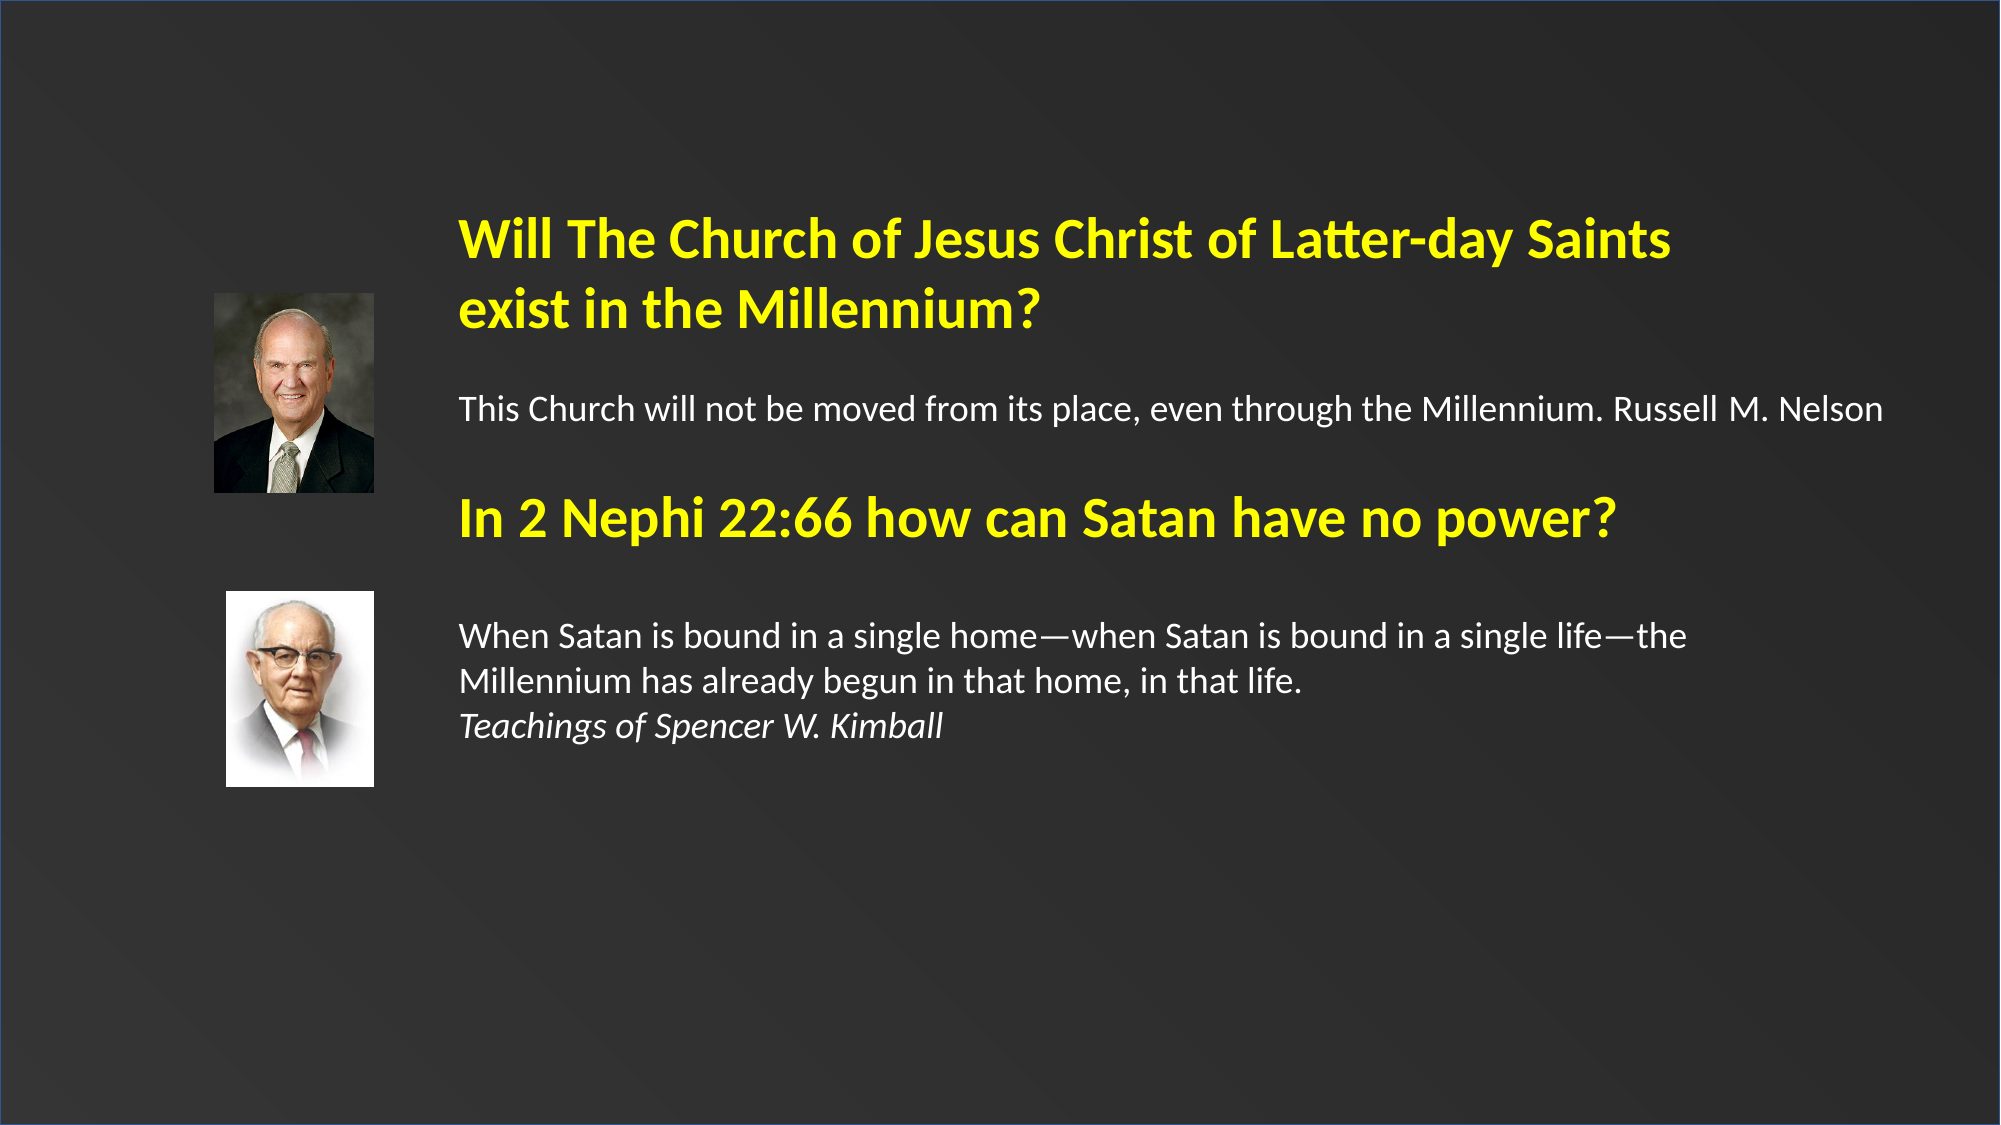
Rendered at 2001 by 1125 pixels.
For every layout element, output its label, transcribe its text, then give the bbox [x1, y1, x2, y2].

text_box [0, 0, 2000, 1125]
text_box This Church will not be moved from its place, even through the Millennium. Russell M. Nelson [443, 376, 2000, 437]
text_box When Satan is bound in a single home—when Satan is bound in a single life—the Millennium has already begun in that home, in that life. Teachings of Spencer W. Kimball [443, 603, 1802, 754]
picture [214, 293, 374, 493]
picture [226, 591, 374, 787]
text_box In 2 Nephi 22:66 how can Satan have no power? [443, 471, 1743, 557]
text_box Will The Church of Jesus Christ of Latter-day Saints exist in the Millennium? [443, 192, 1697, 348]
